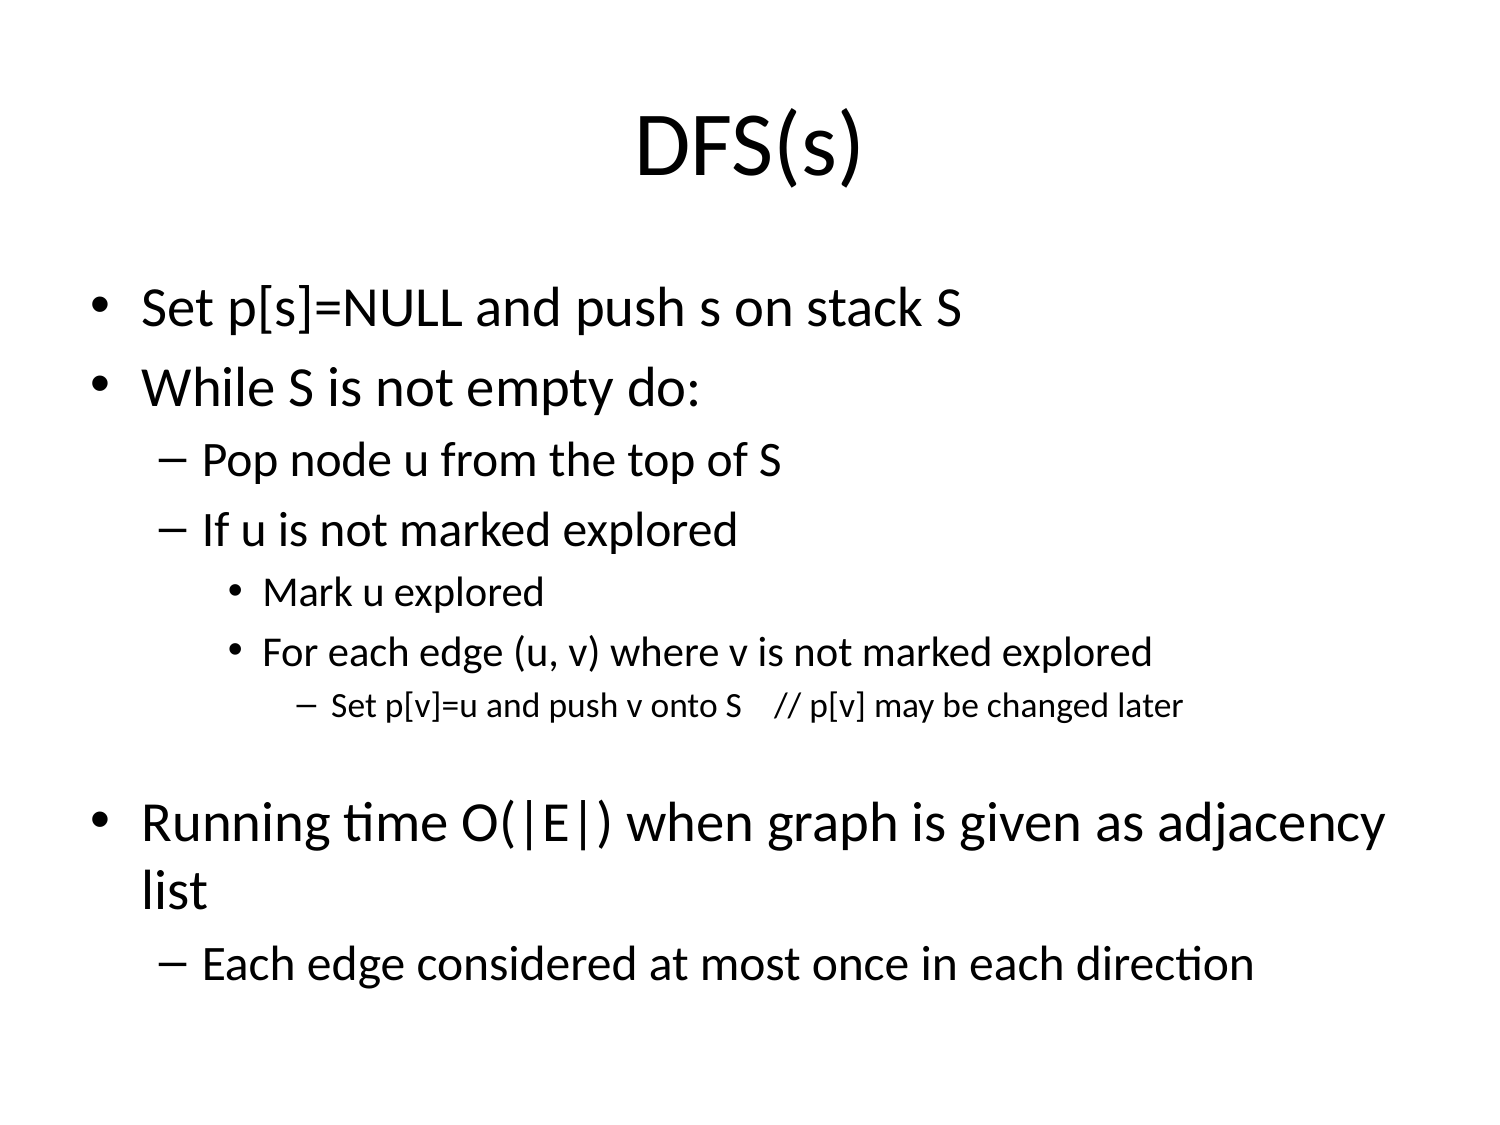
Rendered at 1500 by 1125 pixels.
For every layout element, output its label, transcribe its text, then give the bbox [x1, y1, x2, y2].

title DFS(s) [75, 45, 1425, 233]
list Set p[s]=NULL and push s on stack S While S is not empty do: Pop node u from the top of S If u is not marked explored Mark u explored For each edge (u, v) where v is not marked explored Set p[v]=u and push v onto S // p[v] may be changed later Running time O(|E|) when graph is given as adjacency list Each edge considered at most once in each direction [75, 262, 1425, 1005]
